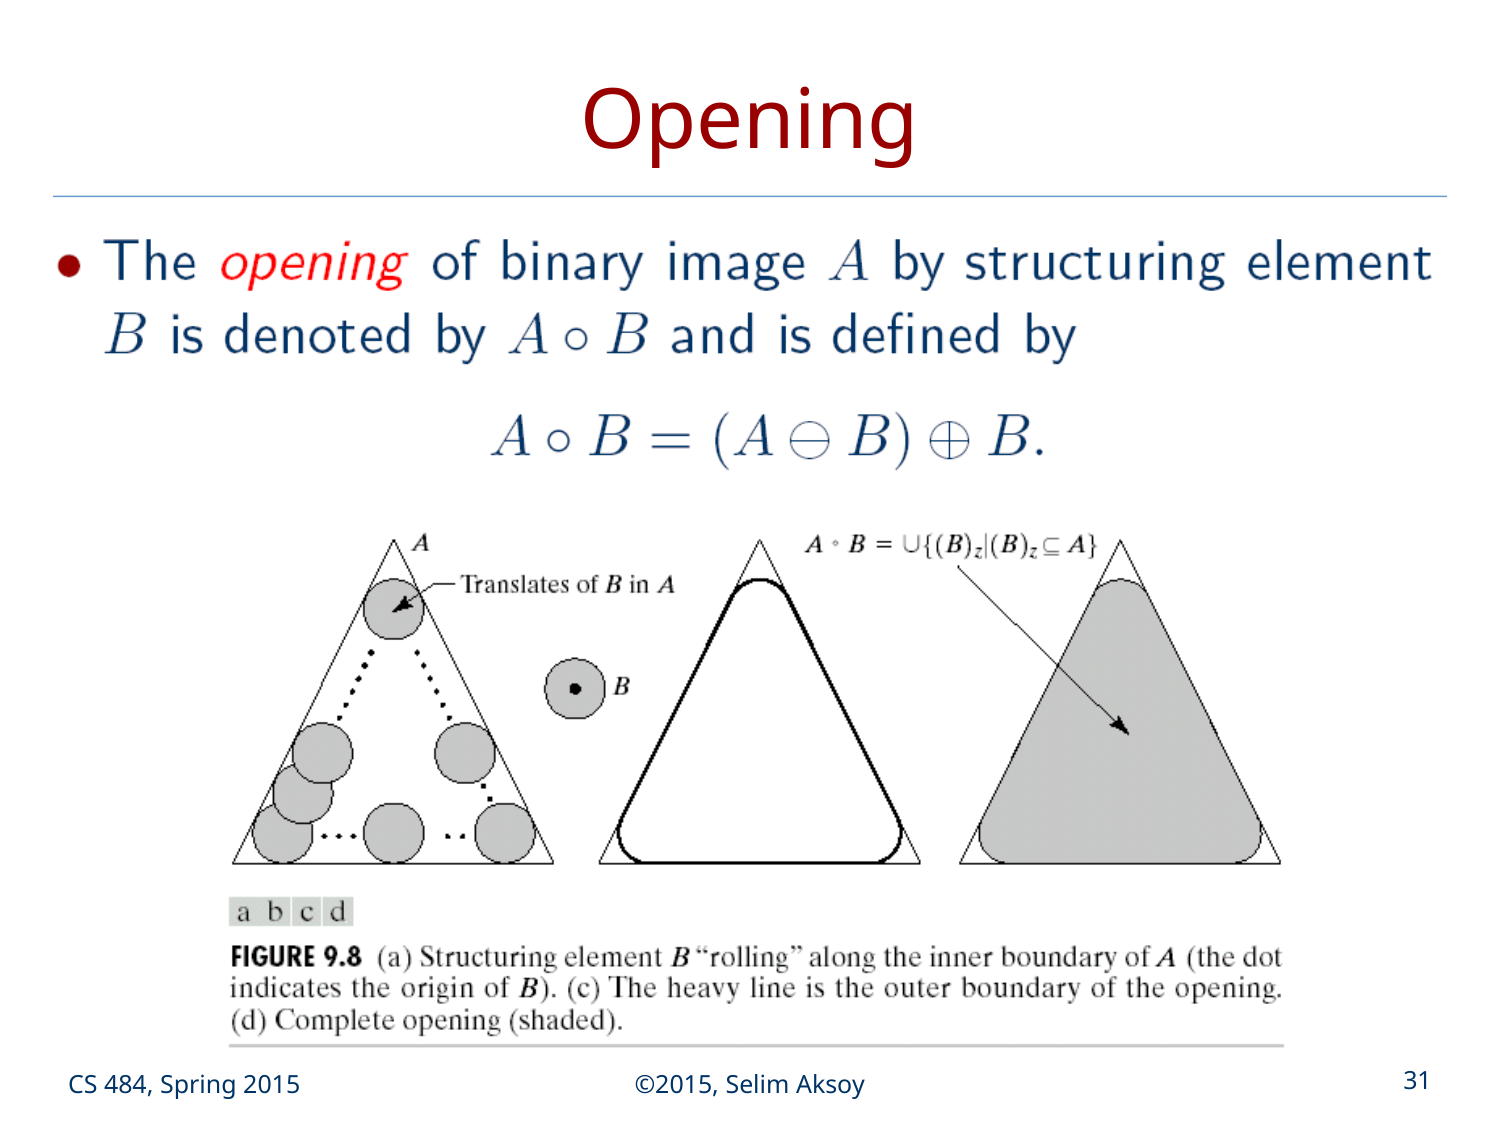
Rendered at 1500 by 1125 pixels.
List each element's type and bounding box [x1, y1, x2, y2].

picture [218, 509, 1294, 1059]
picture [40, 219, 1448, 477]
title [53, 31, 1447, 173]
slide_number [1134, 1052, 1448, 1107]
footer [511, 1059, 988, 1107]
slide_number [52, 1052, 366, 1107]
